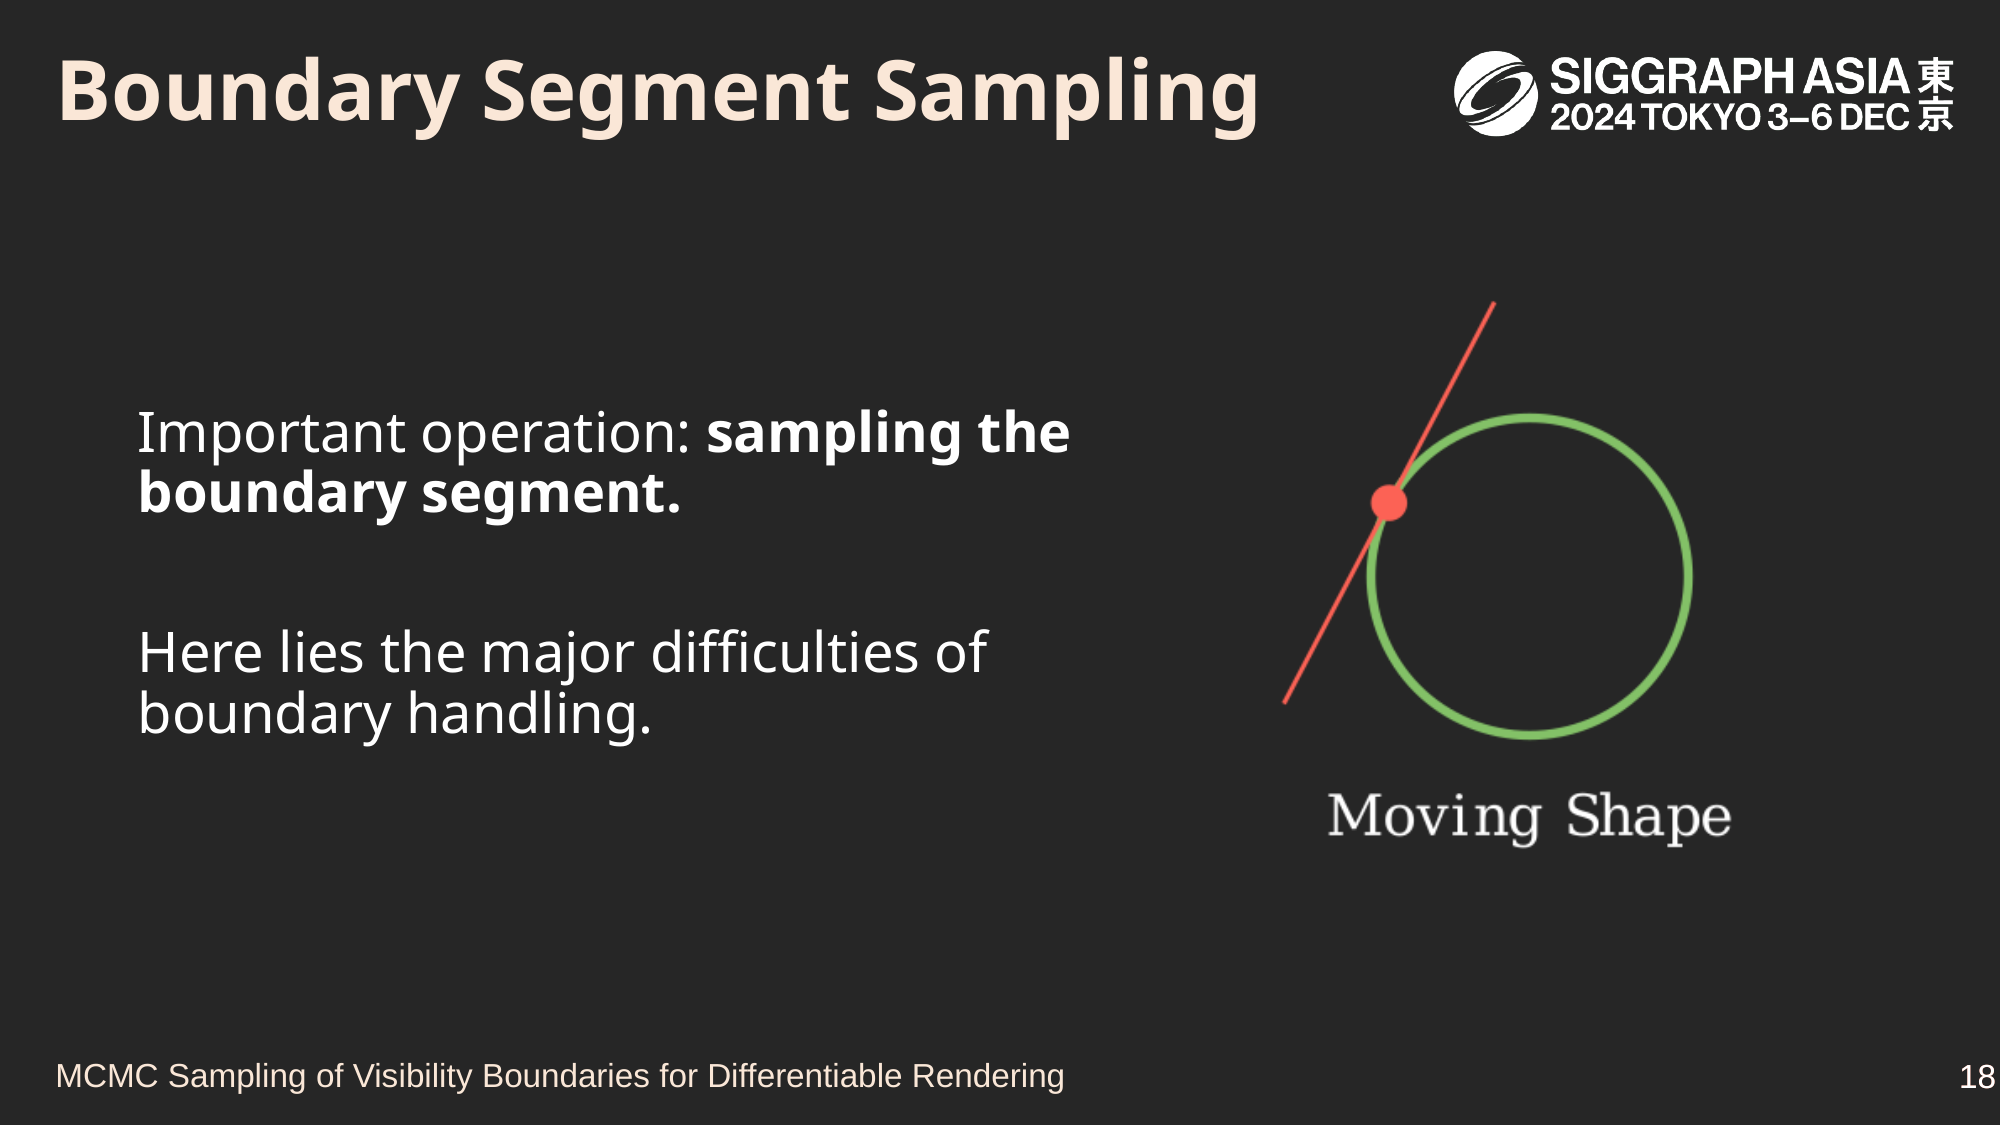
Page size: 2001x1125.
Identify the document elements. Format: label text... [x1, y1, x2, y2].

list Important operation: sampling the boundary segment. Here lies the major difficulties of boundary handling. [122, 396, 1006, 756]
title Boundary Segment Sampling [40, 36, 1960, 150]
picture [1006, 207, 1960, 918]
